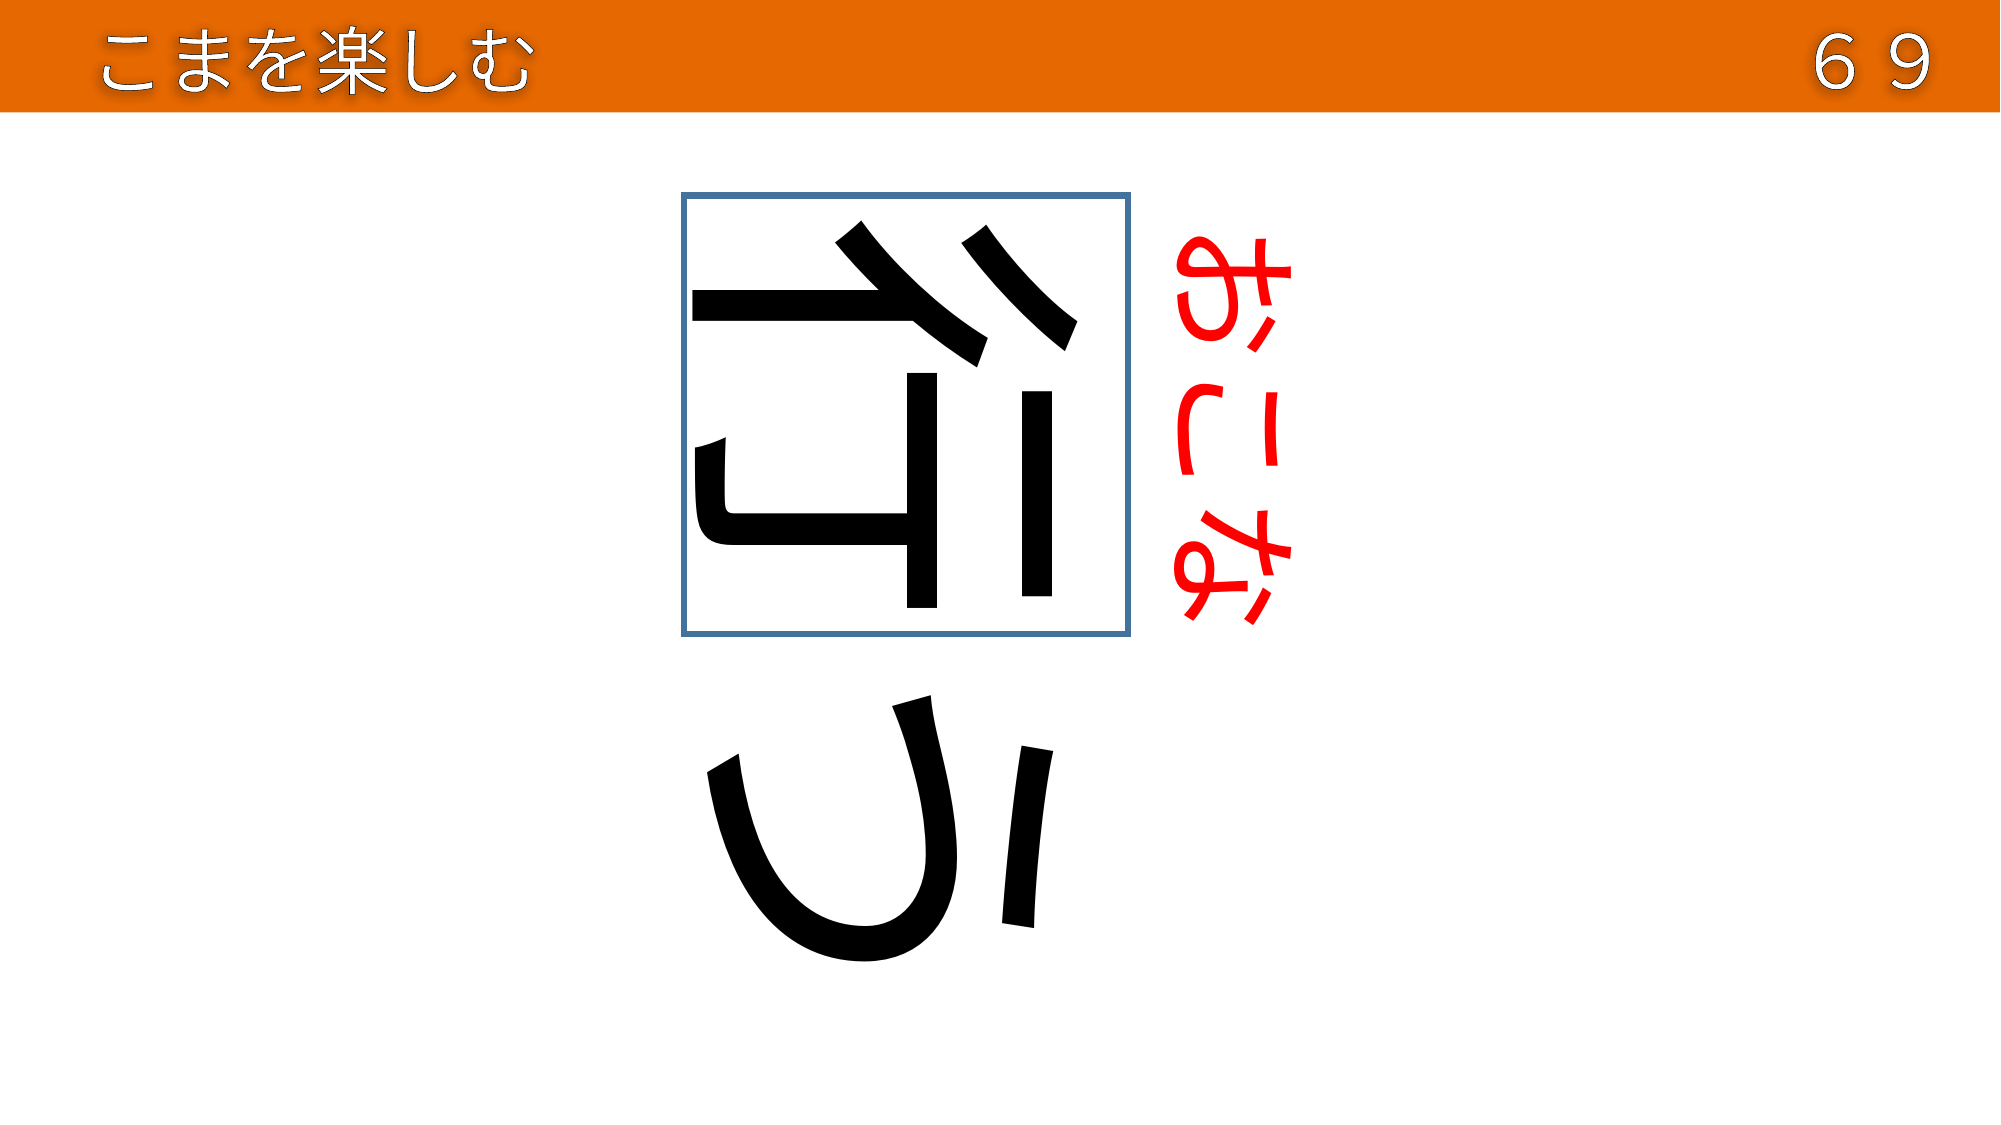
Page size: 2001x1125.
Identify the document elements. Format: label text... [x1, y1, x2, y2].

text_box [683, 194, 1129, 635]
text_box ６９ [1782, 6, 1963, 112]
text_box [0, 0, 2000, 113]
text_box おこな [1152, 208, 1327, 640]
text_box 行う [616, 195, 1152, 1125]
text_box こまを楽しむ [75, 6, 1020, 112]
